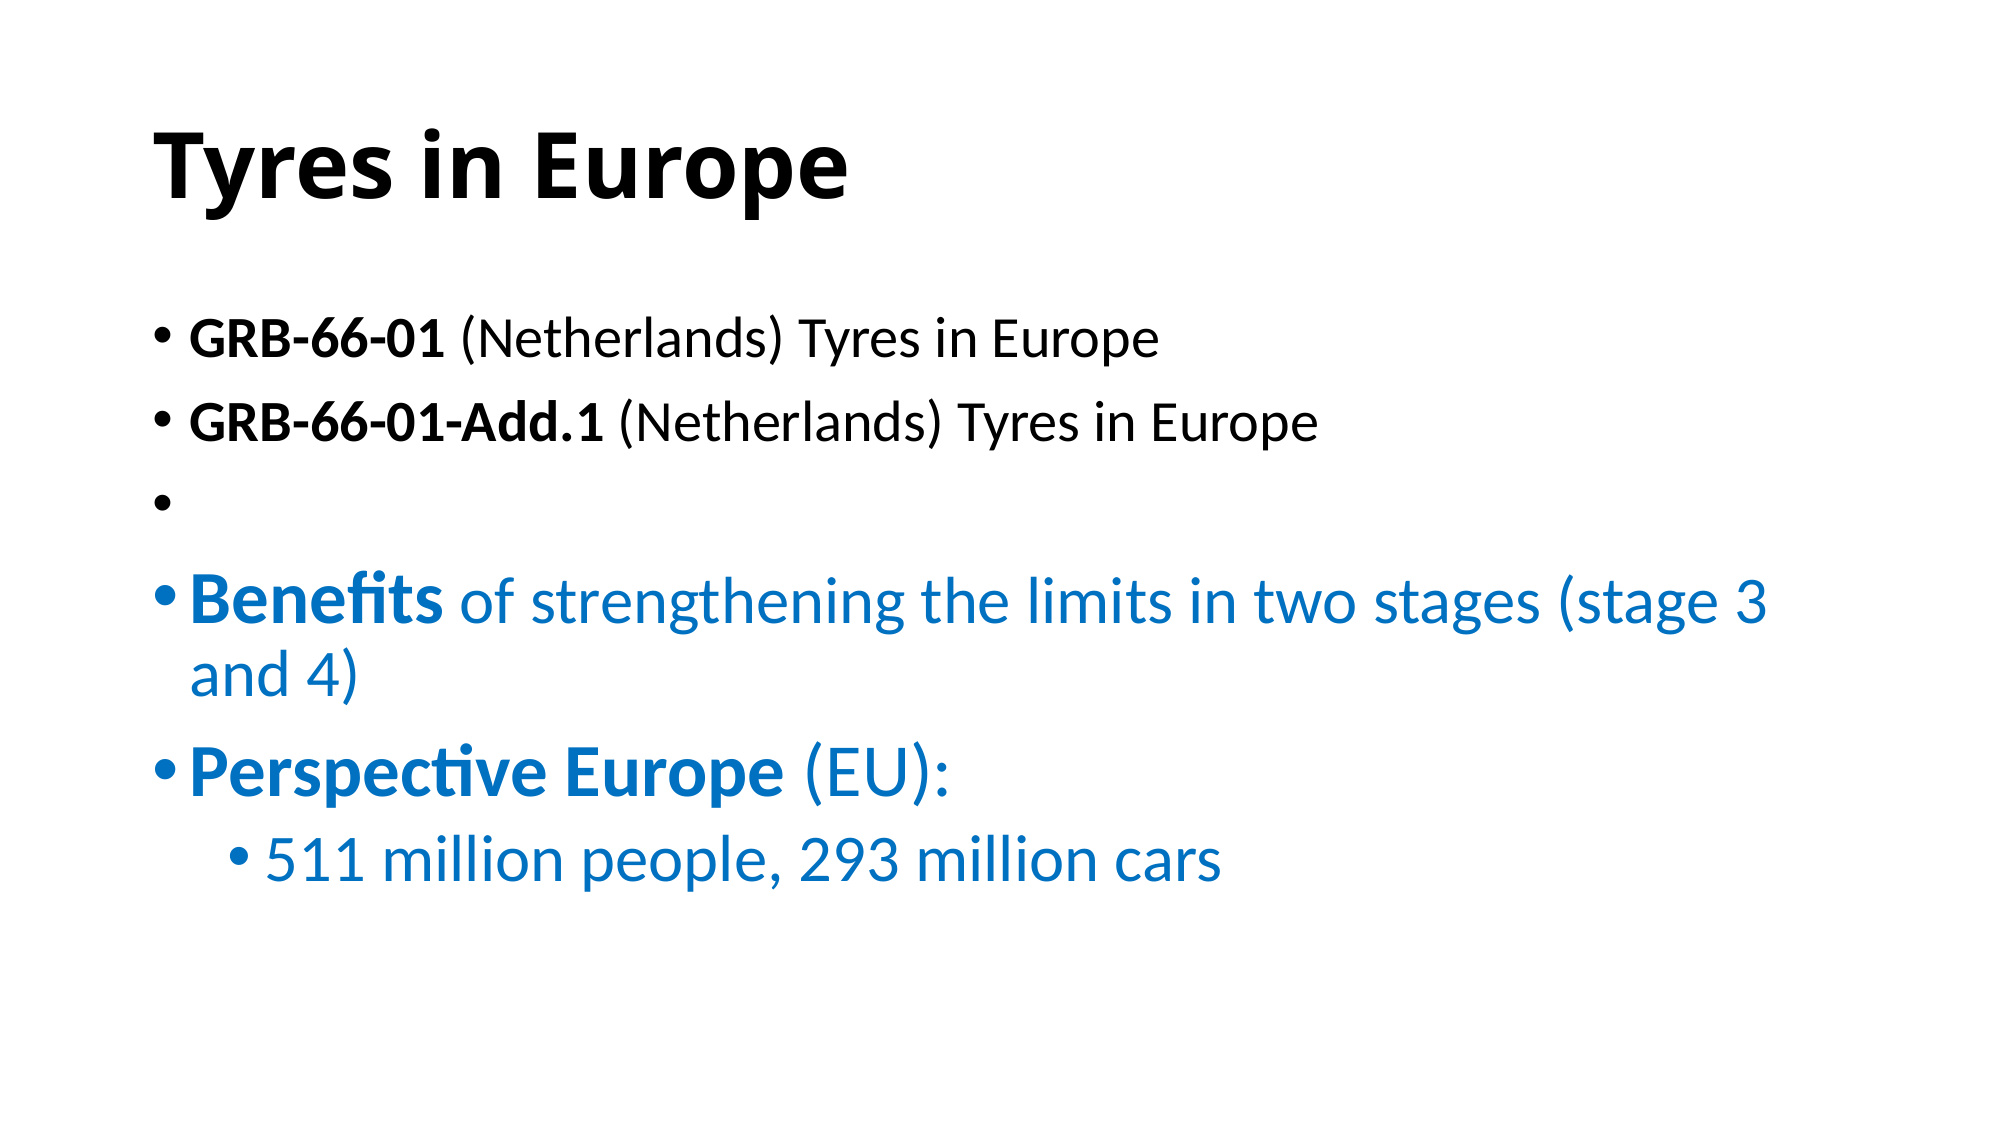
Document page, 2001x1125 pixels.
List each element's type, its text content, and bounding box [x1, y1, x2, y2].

list GRB-66-01 (Netherlands) Tyres in Europe GRB-66-01-Add.1 (Netherlands) Tyres in Europe Benefits of strengthening the limits in two stages (stage 3 and 4) Perspective Europe (EU): 511 million people, 293 million cars [137, 299, 1863, 1014]
title Tyres in Europe [137, 59, 1863, 278]
